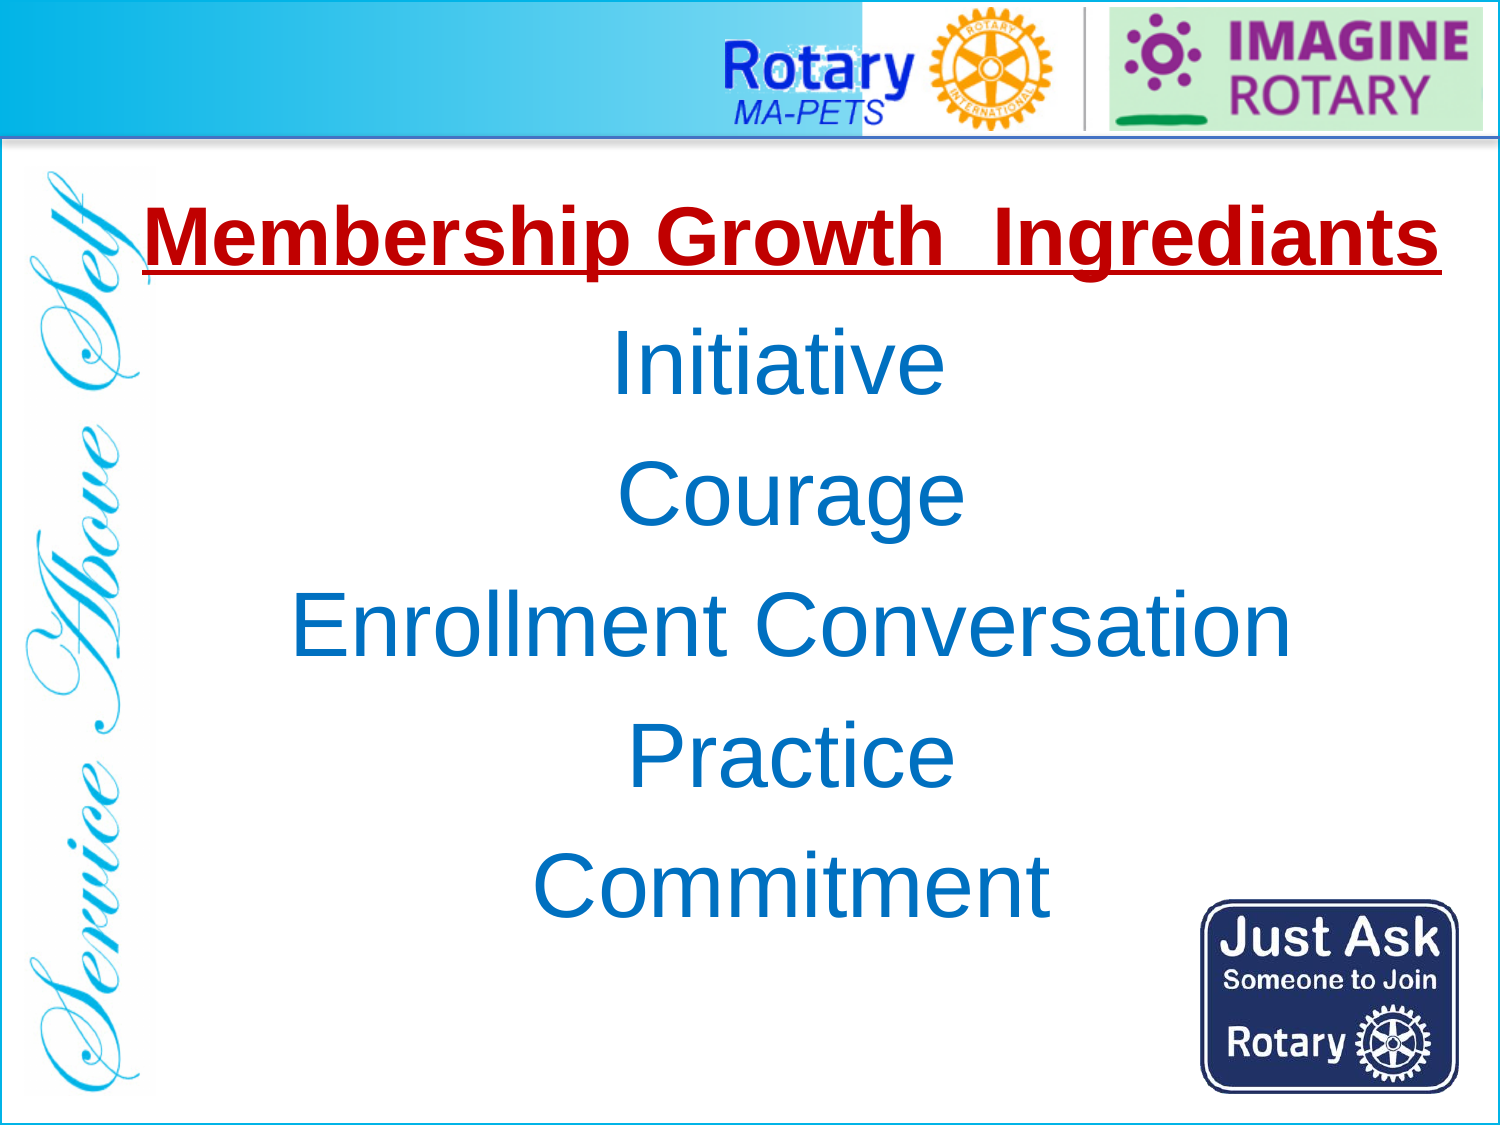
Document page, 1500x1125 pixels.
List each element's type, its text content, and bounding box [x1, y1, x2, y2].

picture [25, 167, 155, 1095]
picture [725, 7, 1483, 131]
picture [1199, 899, 1459, 1094]
text_box Membership Growth Ingrediants Initiative Courage Enrollment Conversation Practice Commitment [125, 174, 1459, 944]
